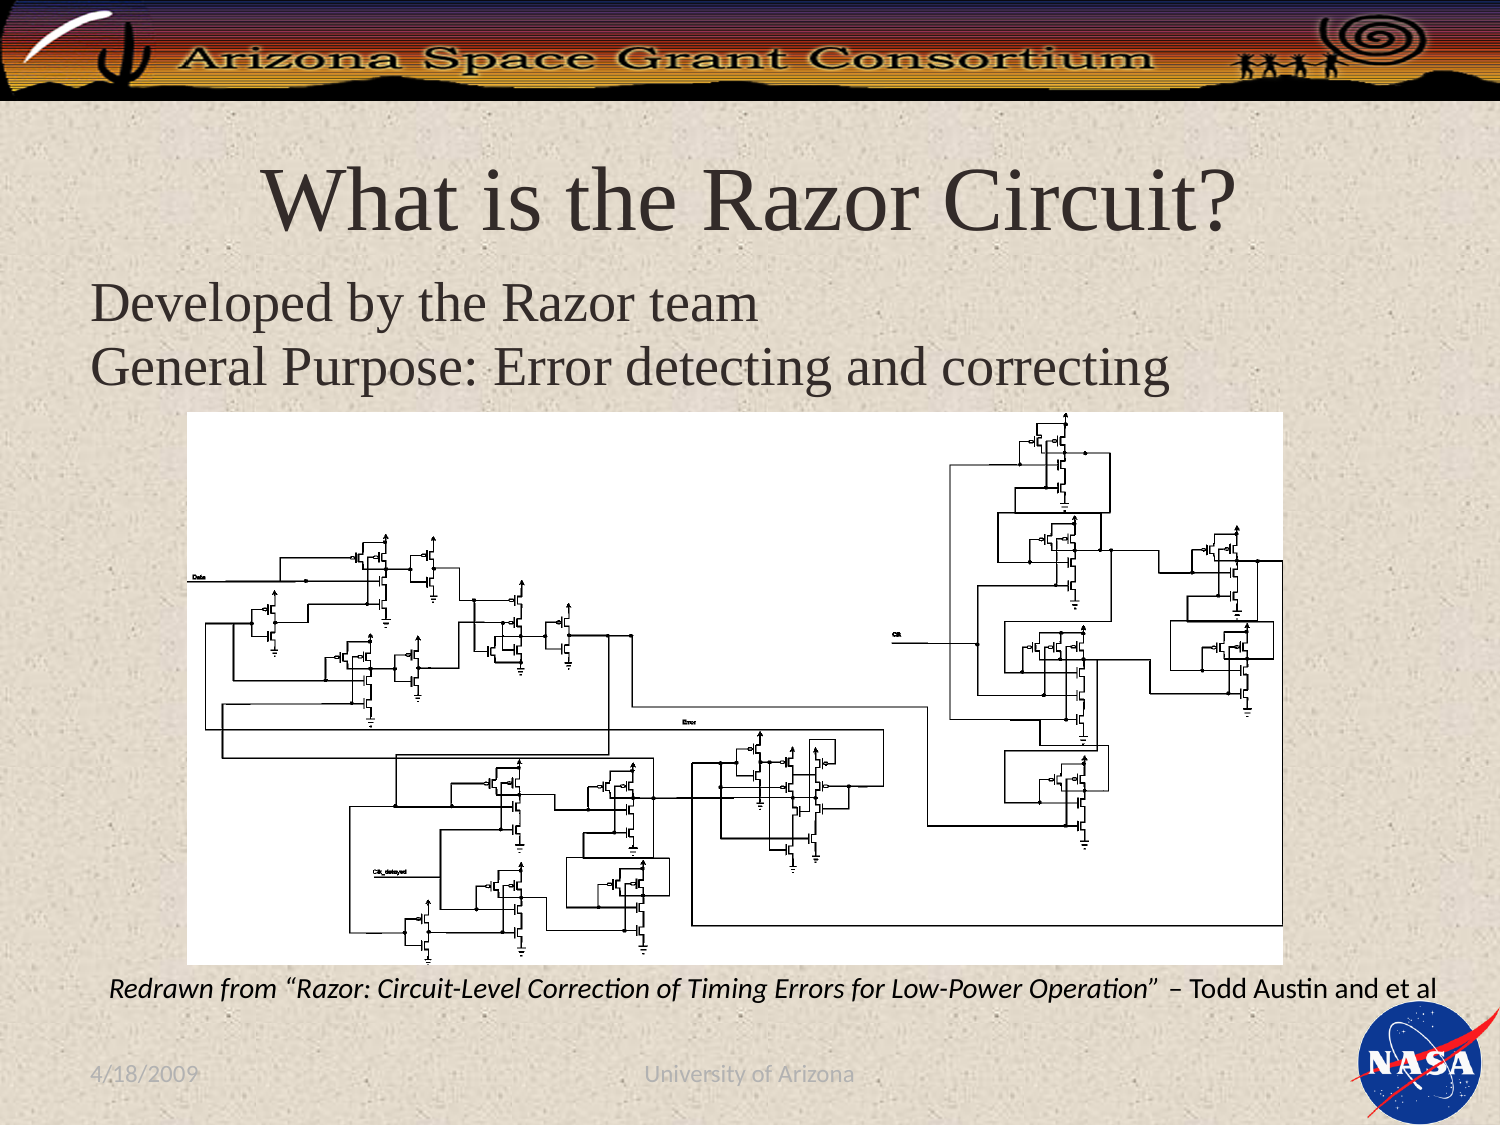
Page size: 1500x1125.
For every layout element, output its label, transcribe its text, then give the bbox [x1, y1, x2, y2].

title What is the Razor Circuit? [75, 99, 1425, 262]
picture [0, 0, 1500, 1125]
text_box Redrawn from “Razor: Circuit-Level Correction of Timing Errors for Low-Power Operation” – Todd Austin and et al [94, 962, 1453, 1013]
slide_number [75, 1042, 425, 1103]
list Developed by the Razor team General Purpose: Error detecting and correcting [75, 262, 1425, 1005]
footer University of Arizona [512, 1042, 988, 1103]
